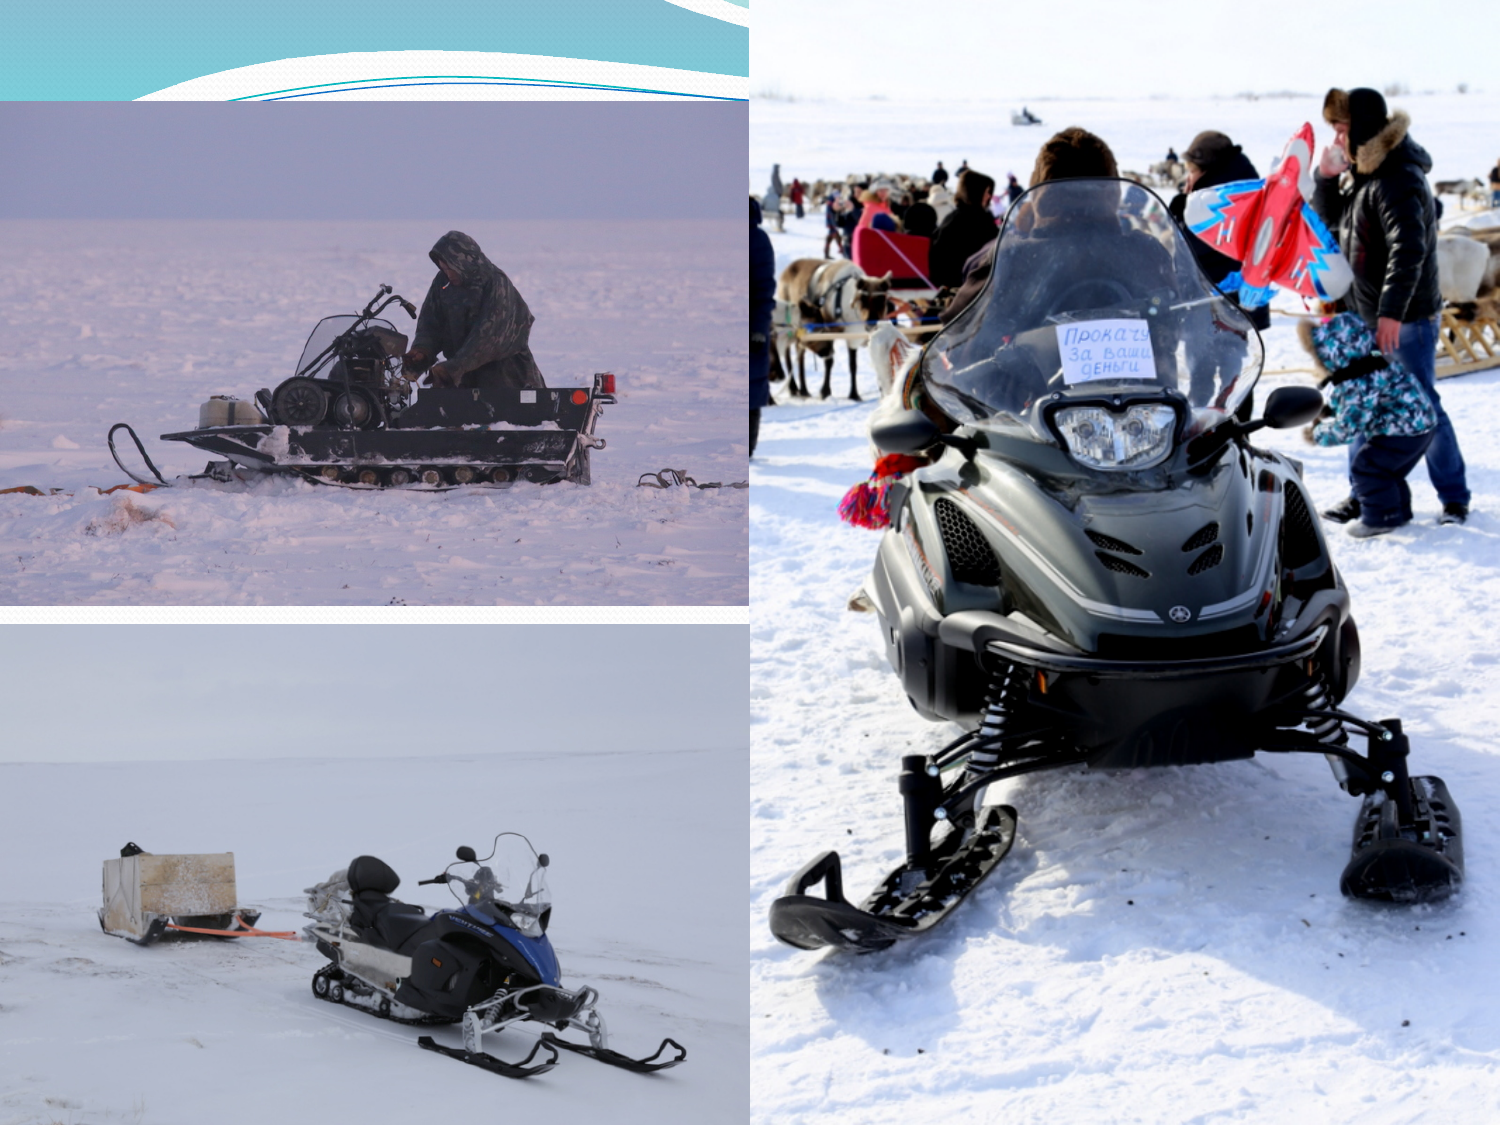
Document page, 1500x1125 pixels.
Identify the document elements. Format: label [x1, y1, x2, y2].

picture [0, 0, 1500, 1125]
list [0, 101, 741, 606]
